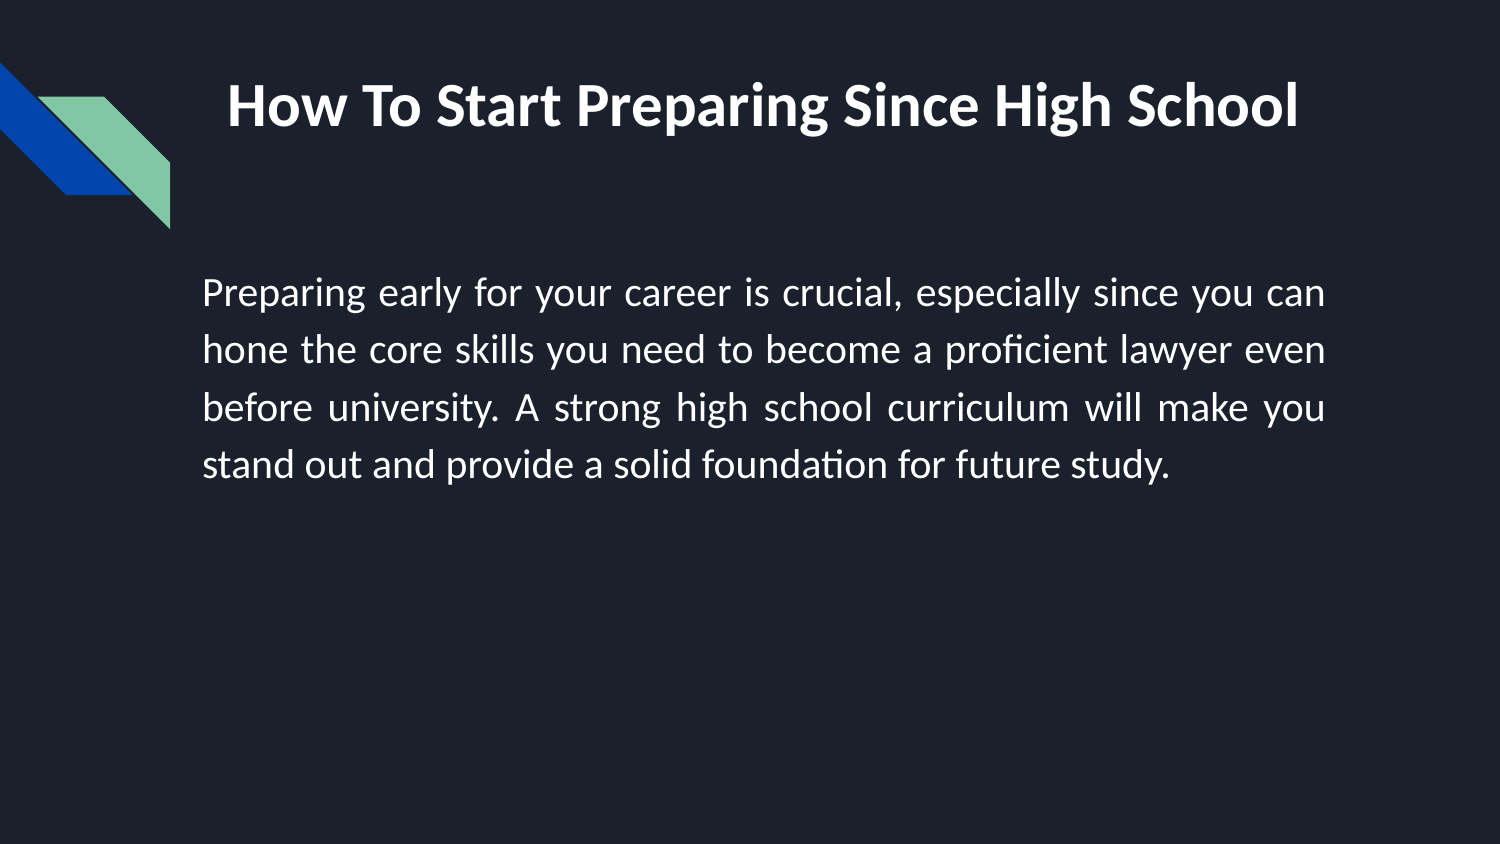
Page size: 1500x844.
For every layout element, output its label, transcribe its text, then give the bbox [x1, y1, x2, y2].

list Preparing early for your career is crucial, especially since you can hone the core skills you need to become a proficient lawyer even before university. A strong high school curriculum will make you stand out and provide a solid foundation for future study. [187, 242, 1342, 720]
title How To Start Preparing Since High School [212, 64, 1368, 215]
